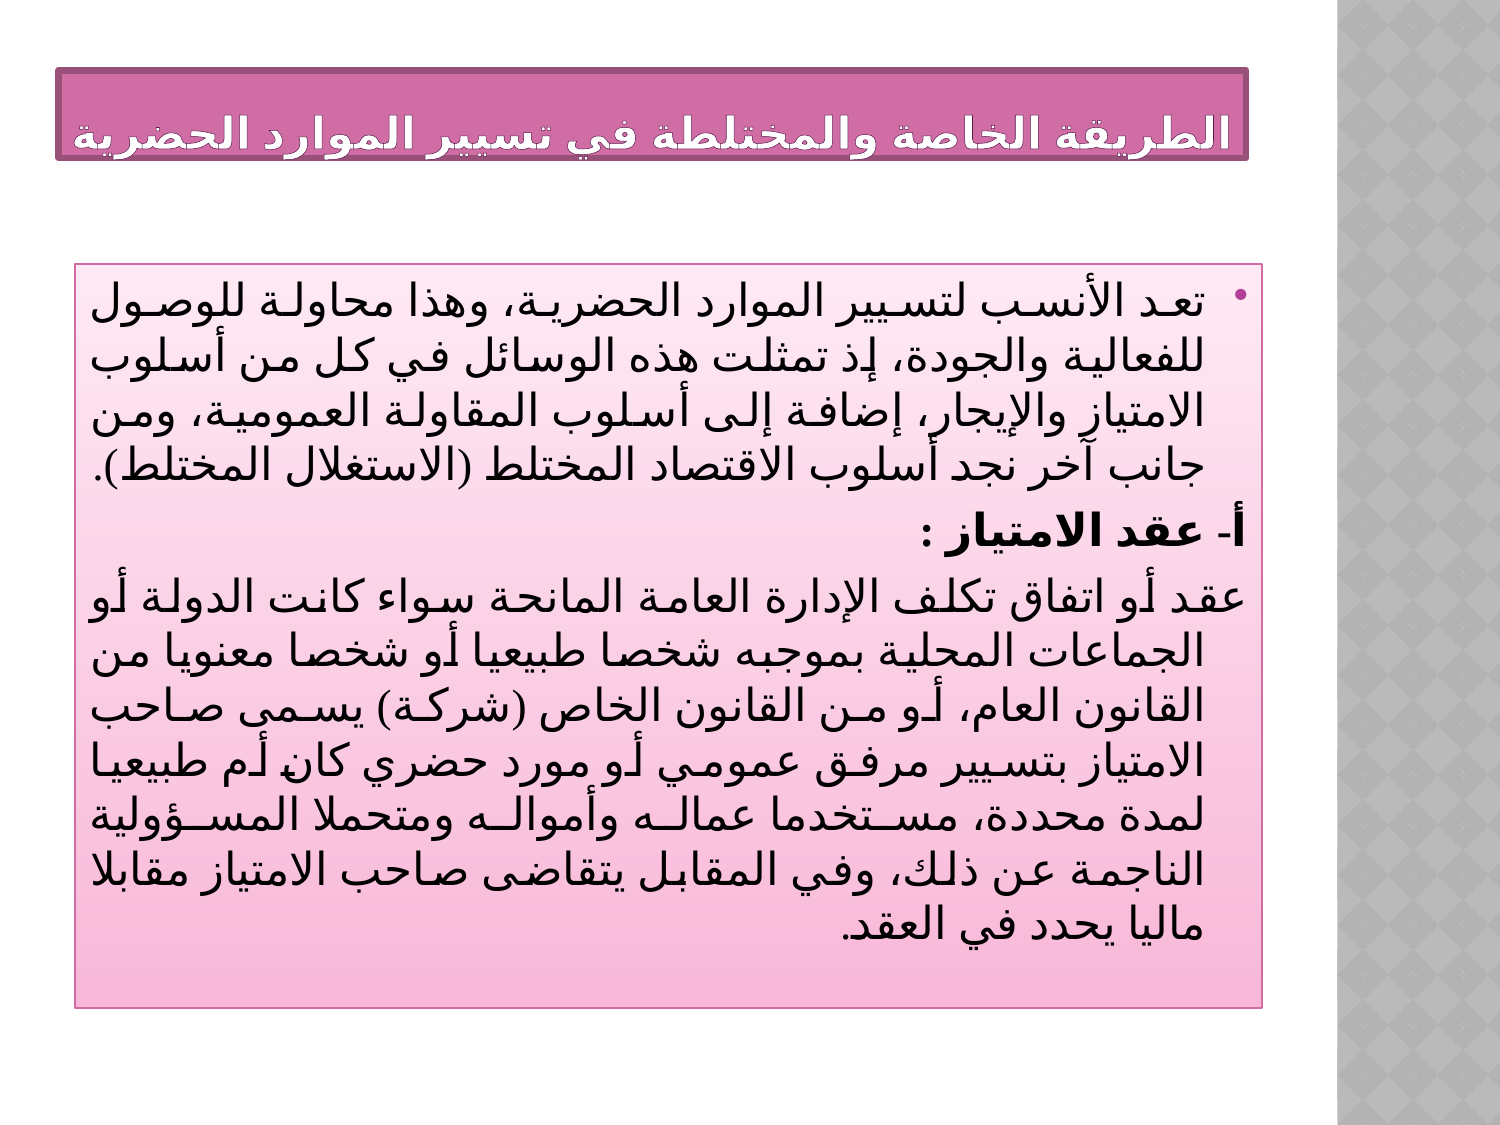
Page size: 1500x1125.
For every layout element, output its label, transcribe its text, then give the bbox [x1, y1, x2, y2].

title الطريقة الخاصة والمختلطة في تسيير الموارد الحضرية [55, 67, 1249, 161]
list تعد الأنسب لتسيير الموارد الحضرية، وهذا محاولة للوصول للفعالية والجودة، إذ تمثلت هذه الوسائل في كل من أسلوب الامتياز والإيجار، إضافة إلى أسلوب المقاولة العمومية، ومن جانب آخر نجد أسلوب الاقتصاد المختلط (الاستغلال المختلط). أ- عقد الامتياز : عقد أو اتفاق تكلف الإدارة العامة المانحة سواء كانت الدولة أو الجماعات المحلية بموجبه شخصا طبيعيا أو شخصا معنويا من القانون العام، أو من القانون الخاص (شركة) يسمى صاحب الامتياز بتسيير مرفق عمومي أو مورد حضري كان أم طبيعيا لمدة محددة، مستخدما عماله وأمواله ومتحملا المسؤولية الناجمة عن ذلك، وفي المقابل يتقاضى صاحب الامتياز مقابلا ماليا يحدد في العقد. [74, 263, 1263, 1009]
